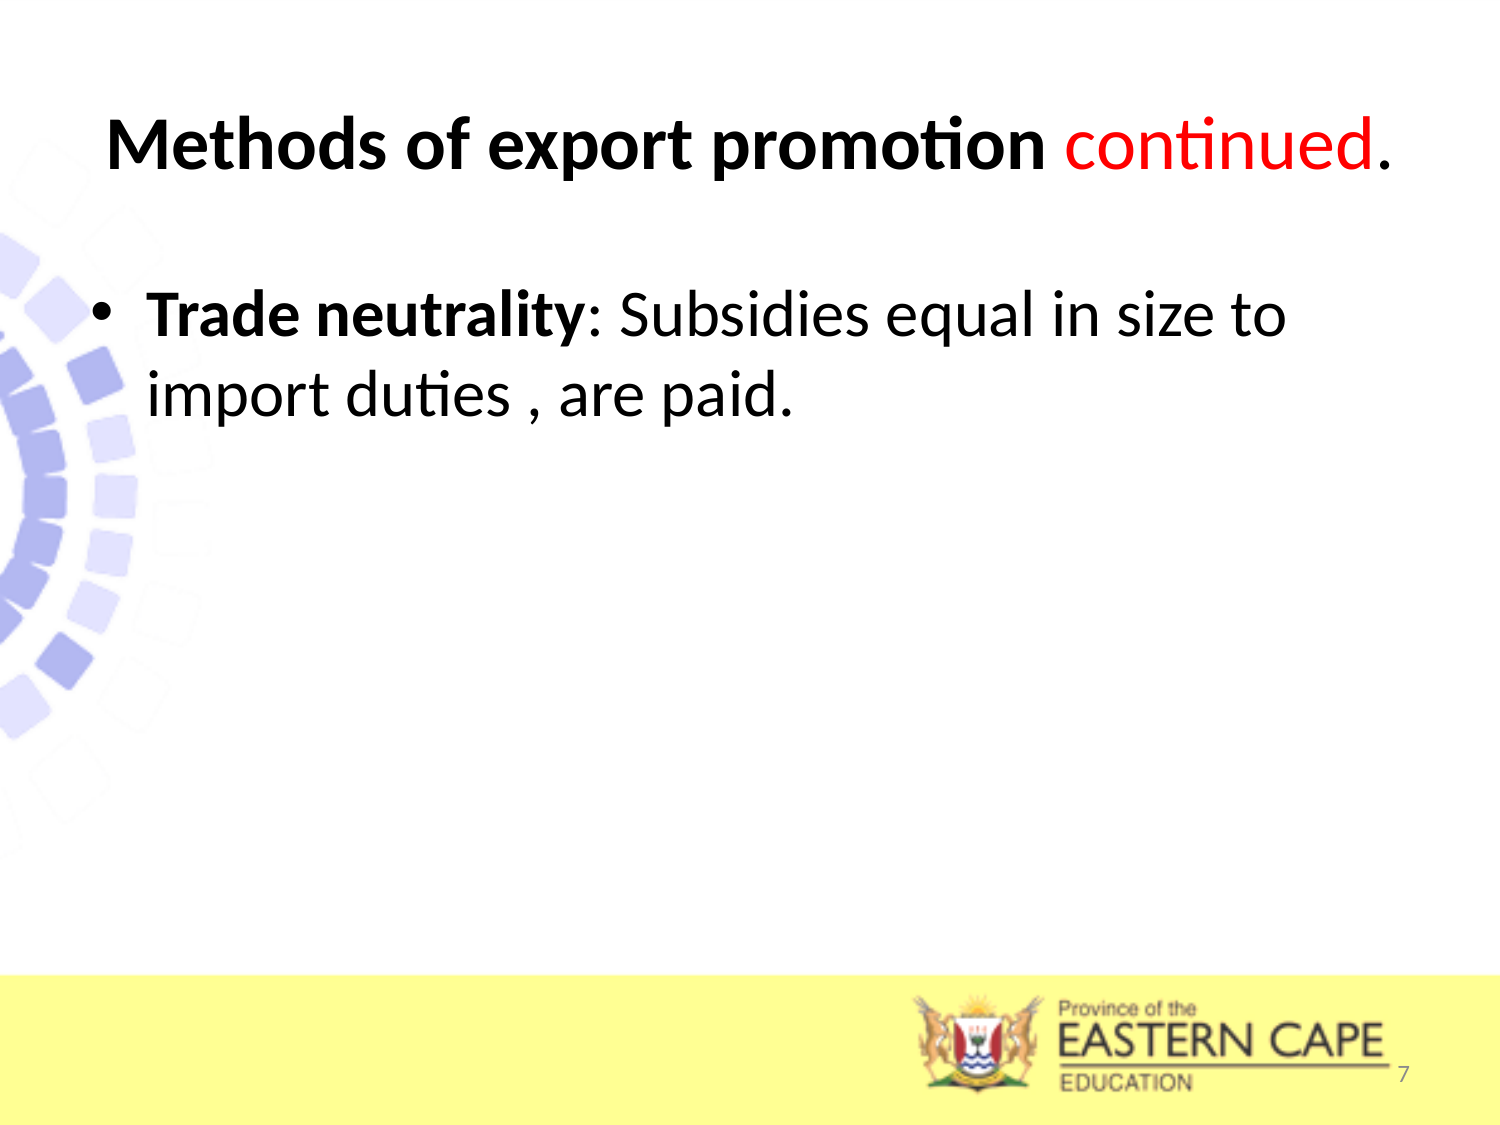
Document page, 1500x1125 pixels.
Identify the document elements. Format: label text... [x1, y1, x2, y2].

list Trade neutrality: Subsidies equal in size to import duties , are paid. [75, 262, 1425, 1005]
picture [0, 0, 1500, 1125]
slide_number 7 [1074, 1042, 1425, 1103]
title Methods of export promotion continued. [75, 45, 1425, 233]
